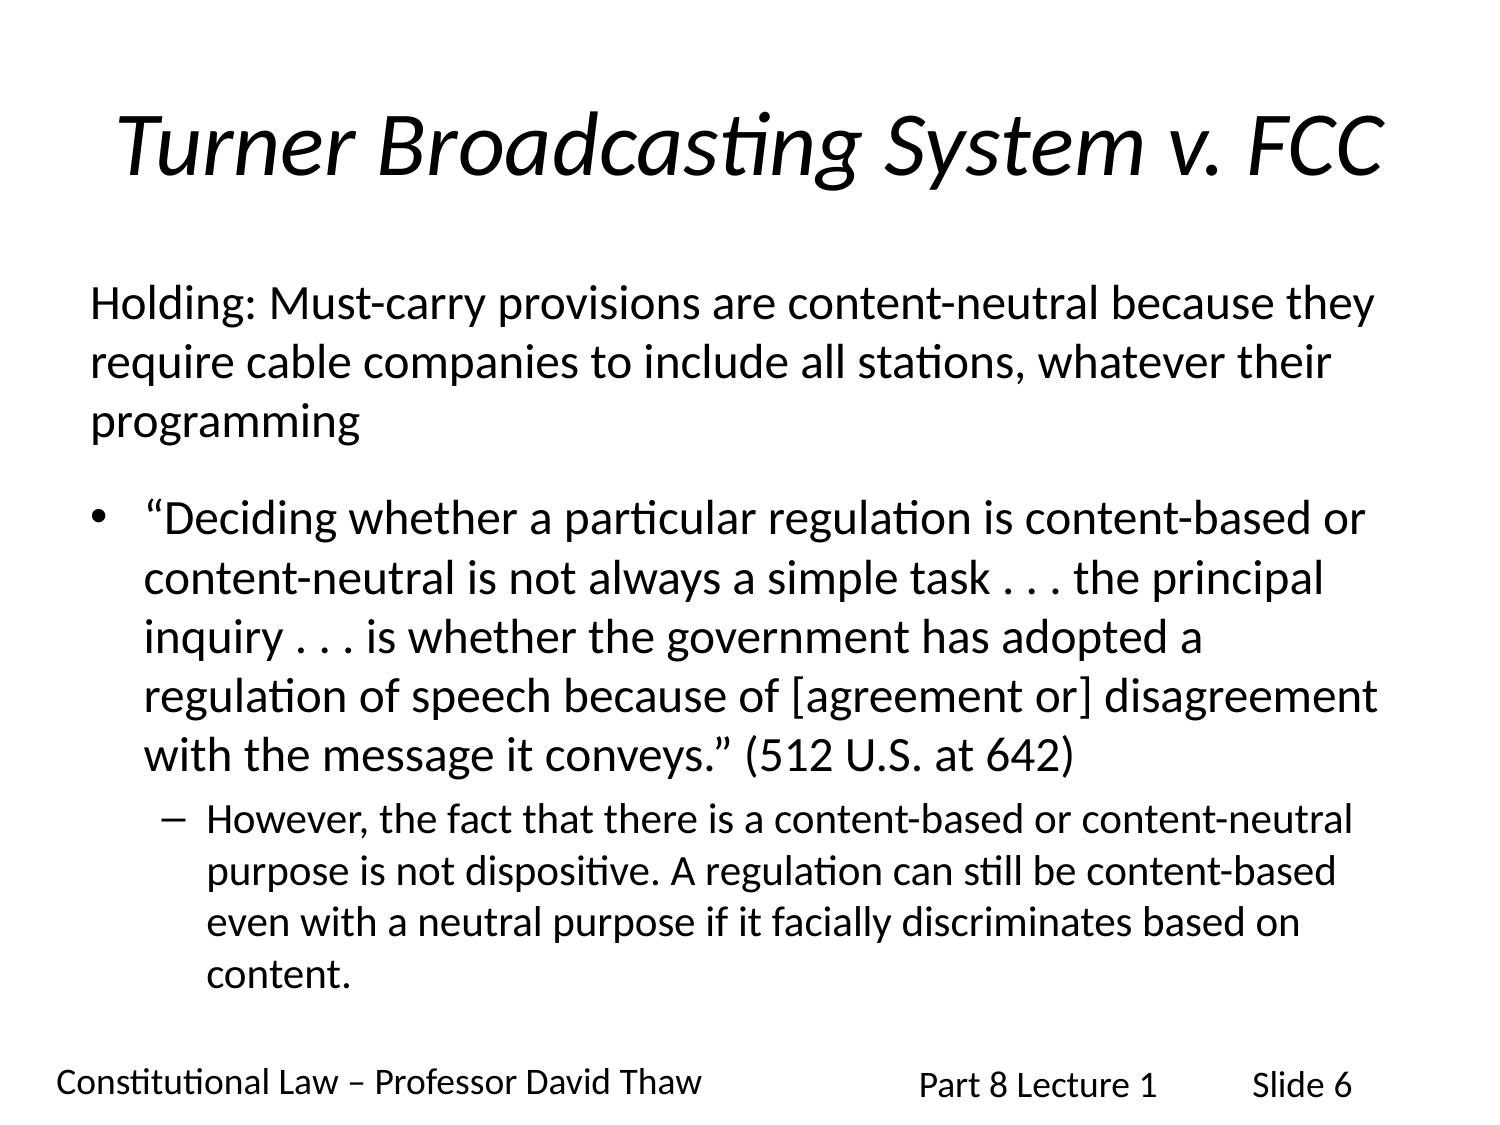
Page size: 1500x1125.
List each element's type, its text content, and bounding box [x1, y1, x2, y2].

list Holding: Must-carry provisions are content-neutral because they require cable companies to include all stations, whatever their programming “Deciding whether a particular regulation is content-based or content-neutral is not always a simple task . . . the principal inquiry . . . is whether the government has adopted a regulation of speech because of [agreement or] disagreement with the message it conveys.” (512 U.S. at 642) However, the fact that there is a content-based or content-neutral purpose is not dispositive. A regulation can still be content-based even with a neutral purpose if it facially discriminates based on content. [75, 262, 1425, 1005]
title Turner Broadcasting System v. FCC [75, 45, 1425, 233]
